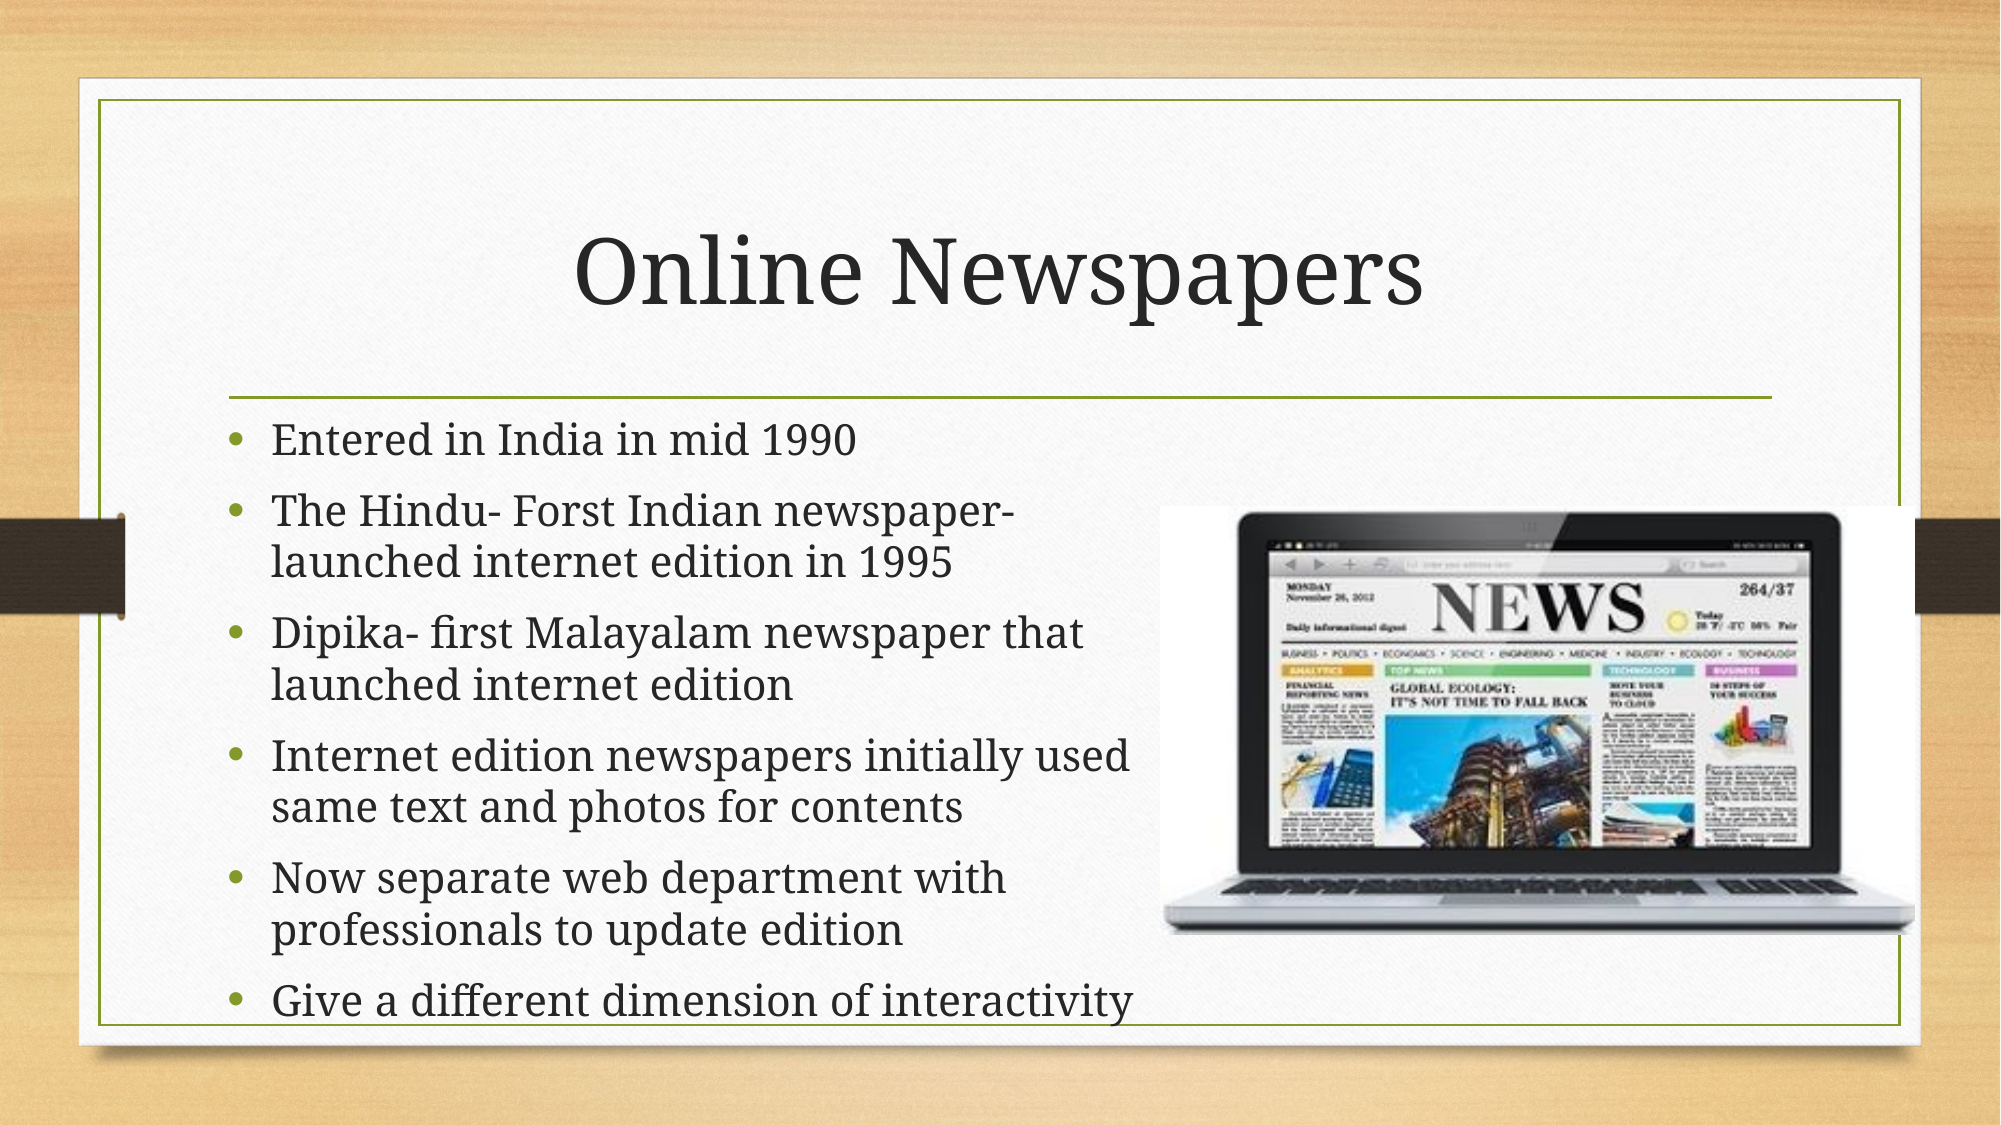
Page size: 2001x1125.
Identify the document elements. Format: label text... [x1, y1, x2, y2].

picture [0, 0, 2001, 1125]
list Entered in India in mid 1990 The Hindu- Forst Indian newspaper- launched internet edition in 1995 Dipika- first Malayalam newspaper that launched internet edition Internet edition newspapers initially used same text and photos for contents Now separate web department with professionals to update edition Give a different dimension of interactivity [212, 404, 1160, 1045]
title Online Newspapers [212, 161, 1788, 375]
